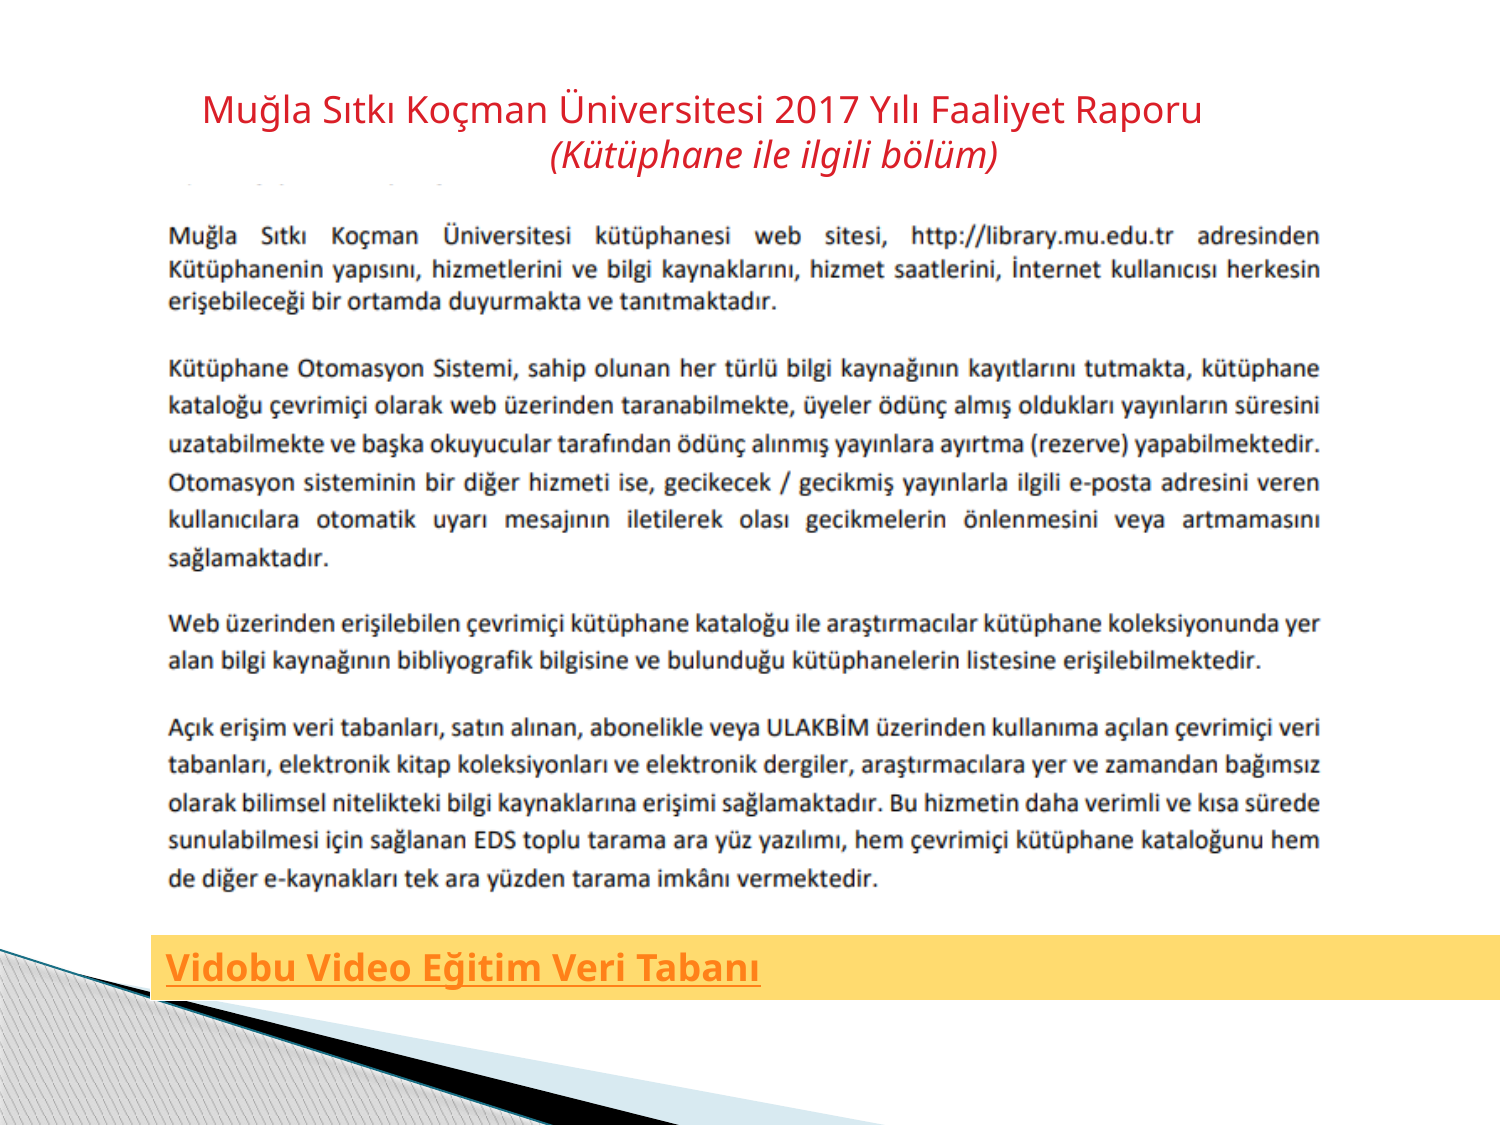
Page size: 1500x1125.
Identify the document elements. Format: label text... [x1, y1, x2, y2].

text_box Muğla Sıtkı Koçman Üniversitesi 2017 Yılı Faaliyet Raporu (Kütüphane ile ilgili bölüm) [186, 78, 1372, 184]
picture [52, 184, 1445, 965]
table_header Vidobu Video Eğitim Veri Tabanı [151, 935, 1500, 1000]
